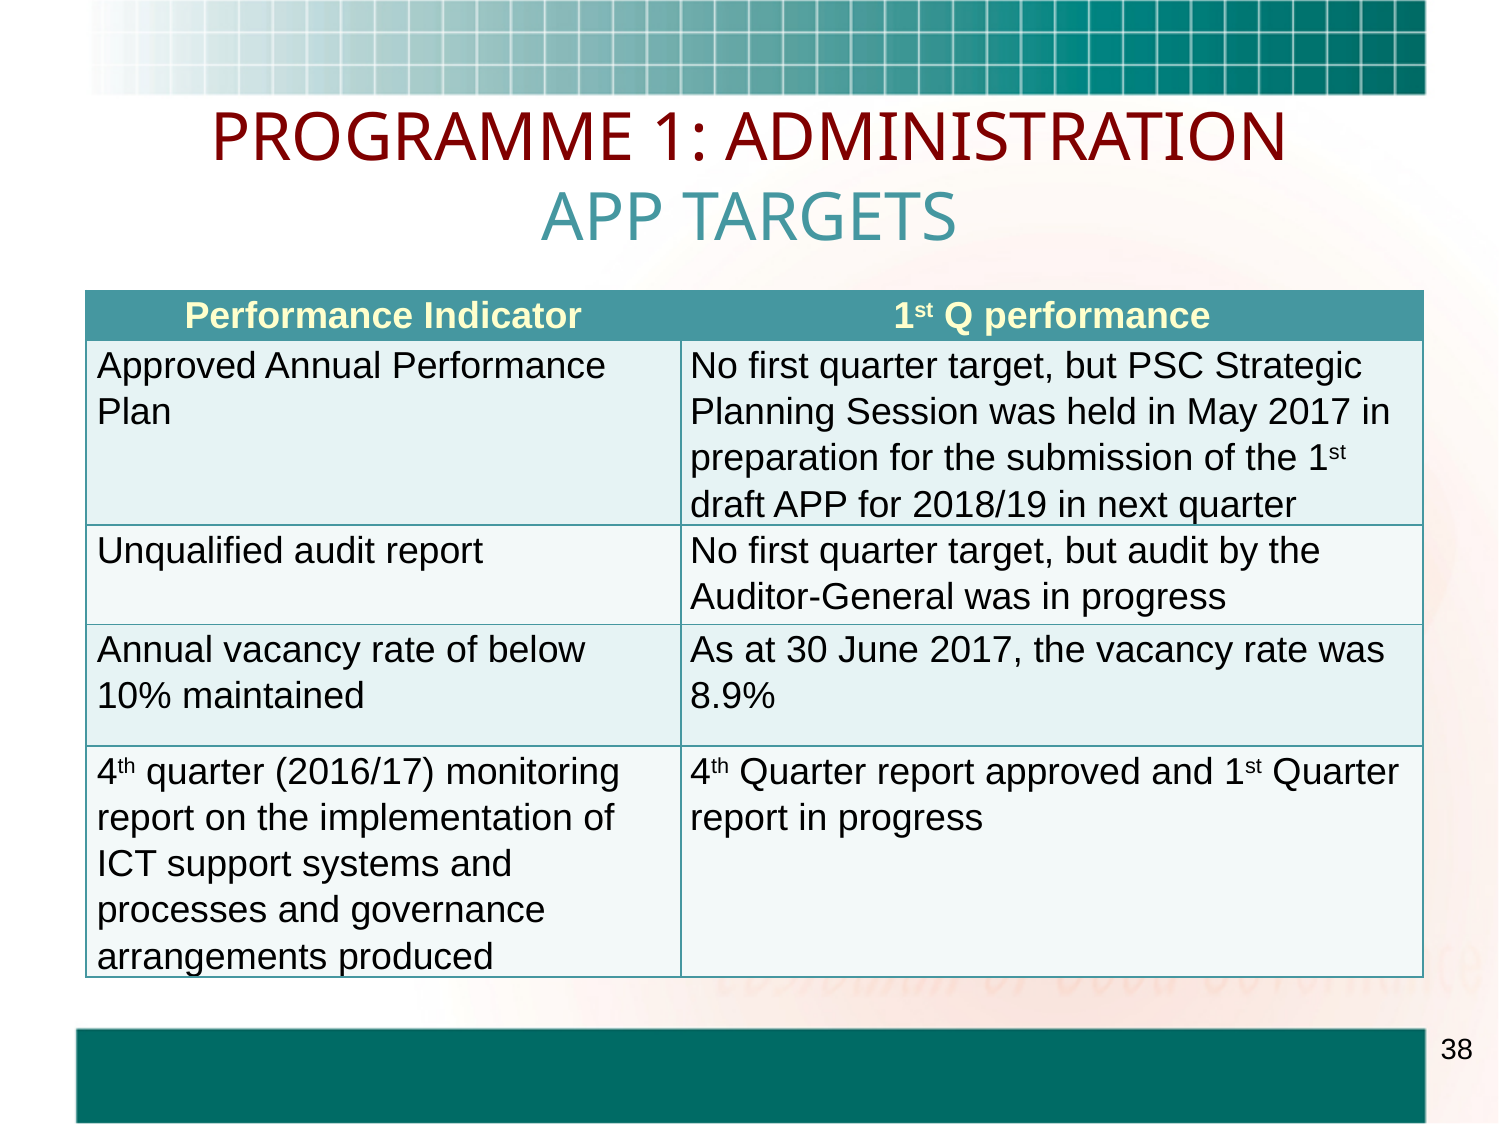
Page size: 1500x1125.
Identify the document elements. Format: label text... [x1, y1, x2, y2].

title PROGRAMME 1: ADMINISTRATION APP TARGETS [112, 120, 1388, 228]
table_cell 4th Quarter report approved and 1st Quarter report in progress [682, 747, 1422, 976]
table_cell No first quarter target, but PSC Strategic Planning Session was held in May 2017 in preparation for the submission of the 1st draft APP for 2018/19 in next quarter [682, 341, 1422, 524]
slide_number 38 [1175, 1023, 1488, 1099]
table_cell 4th quarter (2016/17) monitoring report on the implementation of ICT support systems and processes and governance arrangements produced [87, 747, 680, 976]
picture [0, 0, 1500, 1125]
table_header 1st Q performance [682, 292, 1422, 339]
table_cell Unqualified audit report [87, 526, 680, 624]
table_cell No first quarter target, but audit by the Auditor-General was in progress [682, 526, 1422, 624]
table_cell As at 30 June 2017, the vacancy rate was 8.9% [682, 625, 1422, 745]
table_cell Approved Annual Performance Plan [87, 341, 680, 524]
table_cell Annual vacancy rate of below 10% maintained [87, 625, 680, 745]
table_header Performance Indicator [87, 292, 680, 339]
